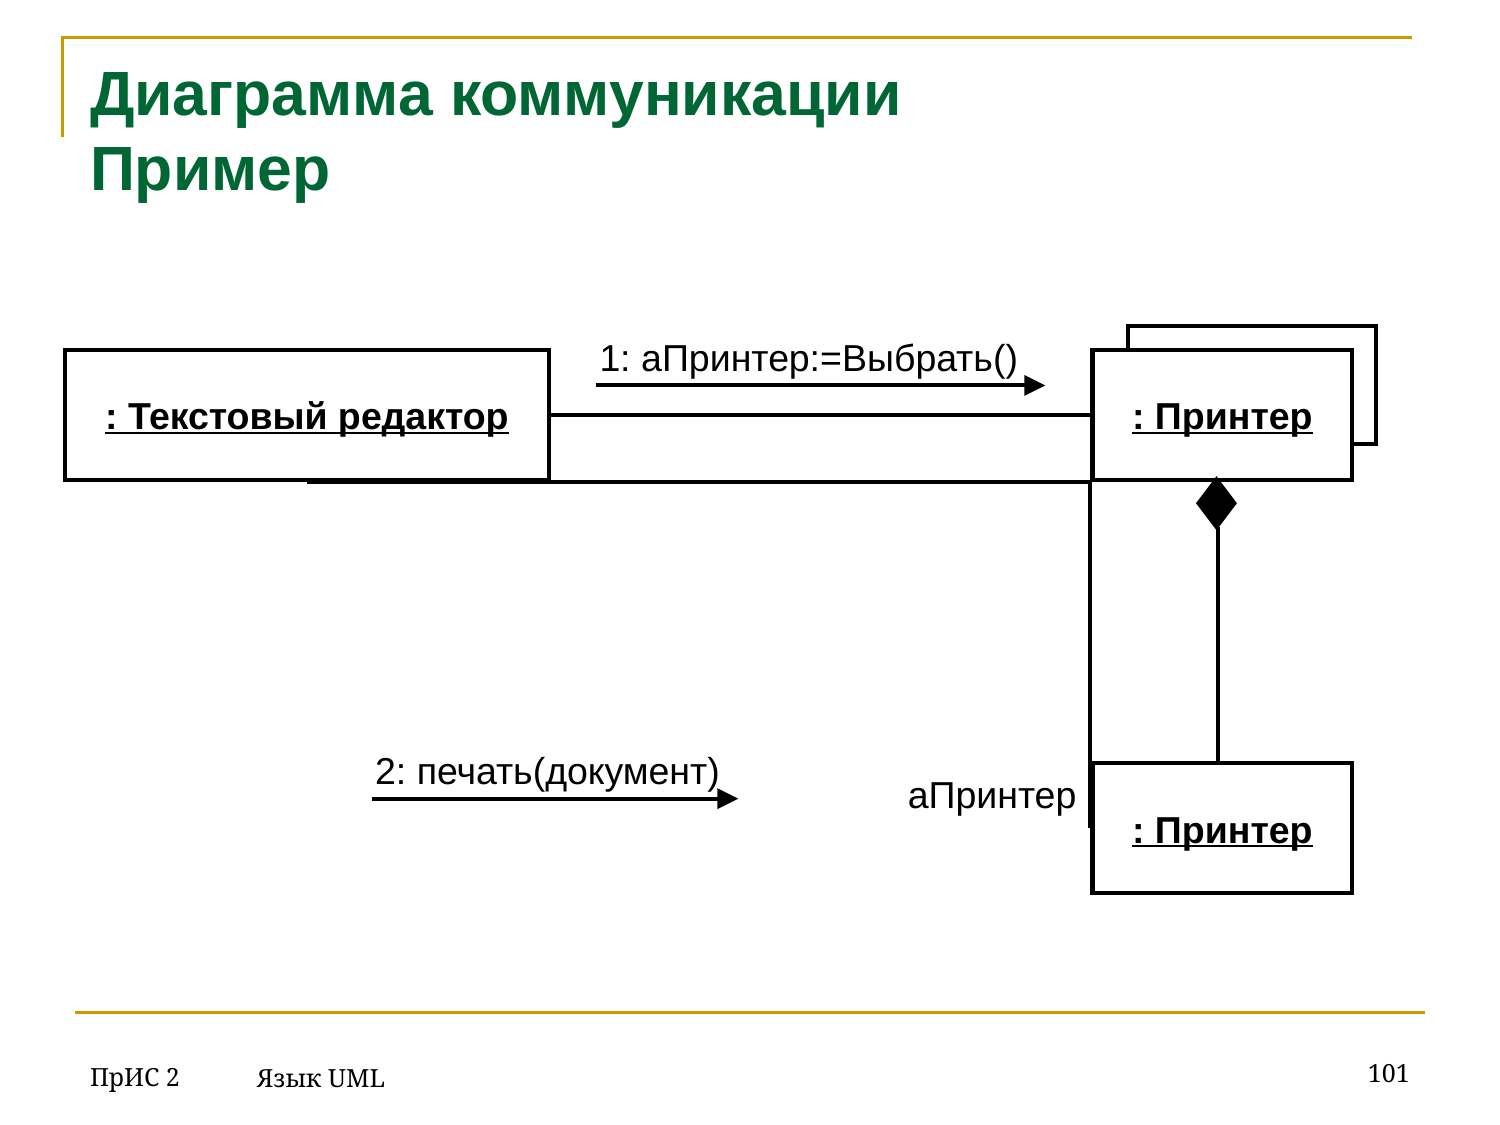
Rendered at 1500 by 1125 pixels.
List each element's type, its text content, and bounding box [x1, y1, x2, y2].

text_box Язык UML [242, 1024, 1329, 1100]
text_box : Принтер [1092, 763, 1353, 894]
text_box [306, 481, 1091, 829]
text_box ПрИС 2 [74, 1024, 219, 1100]
title Диаграмма коммуникации Пример [75, 45, 1425, 233]
text_box : Принтер [1092, 349, 1353, 480]
text_box 1: аПринтер:=Выбрать() [584, 326, 1035, 387]
text_box : Текстовый редактор [64, 349, 550, 480]
text_box [1127, 326, 1376, 445]
text_box [1198, 479, 1235, 527]
text_box ‹#› [1340, 1024, 1425, 1100]
